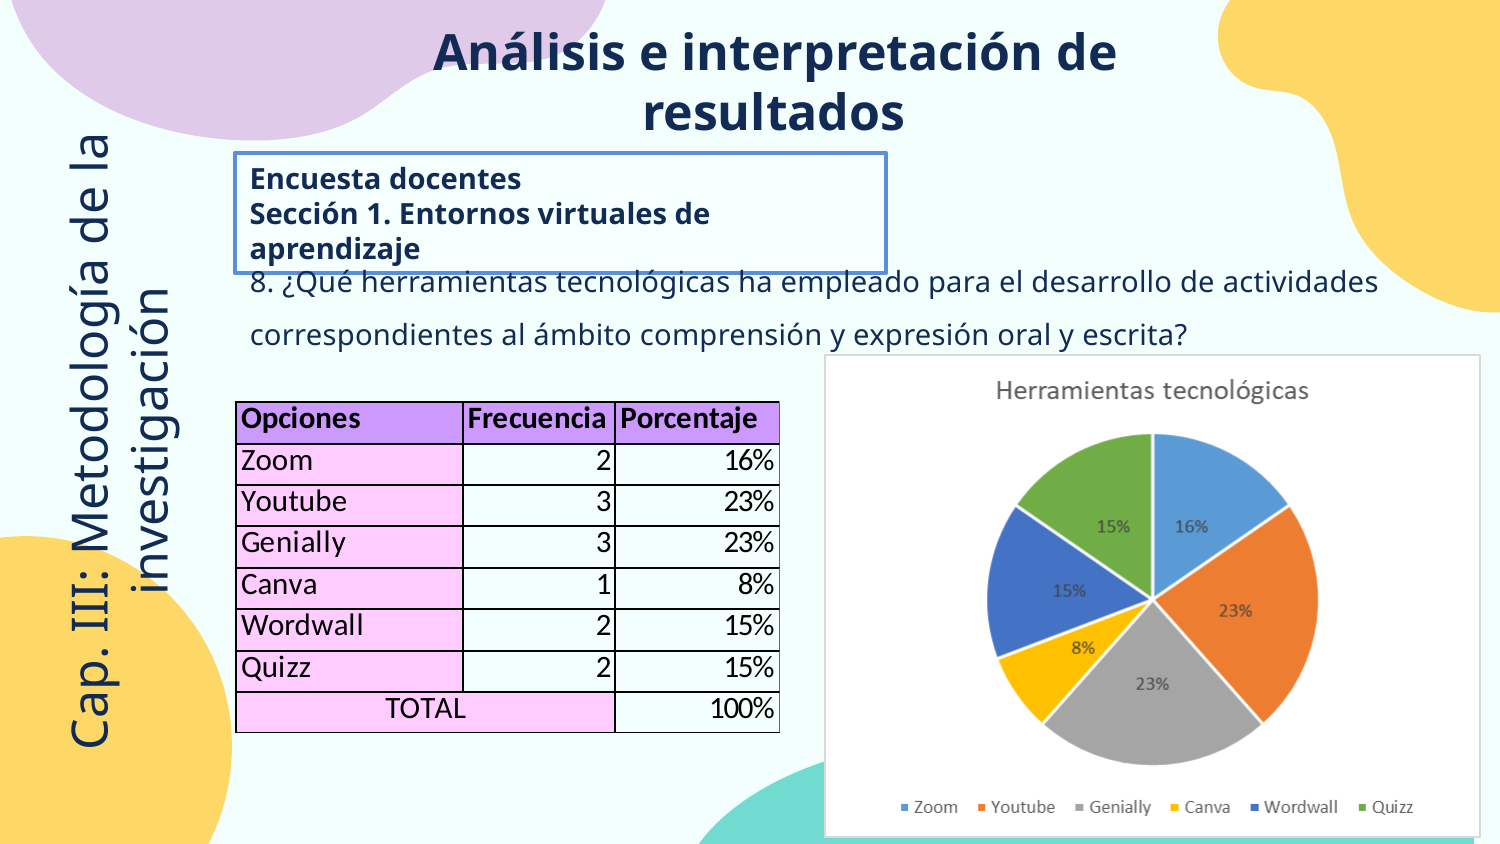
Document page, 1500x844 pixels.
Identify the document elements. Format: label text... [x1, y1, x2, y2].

text_box Cap. III: Metodología de la investigación [42, 17, 193, 844]
picture [234, 401, 782, 735]
text_box 8. ¿Qué herramientas tecnológicas ha empleado para el desarrollo de actividades correspondientes al ámbito comprensión y expresión oral y escrita? [234, 238, 1442, 359]
title Análisis e interpretación de resultados [360, 39, 1191, 123]
picture [824, 354, 1481, 838]
text_box Encuesta docentes Sección 1. Entornos virtuales de aprendizaje [233, 151, 888, 275]
